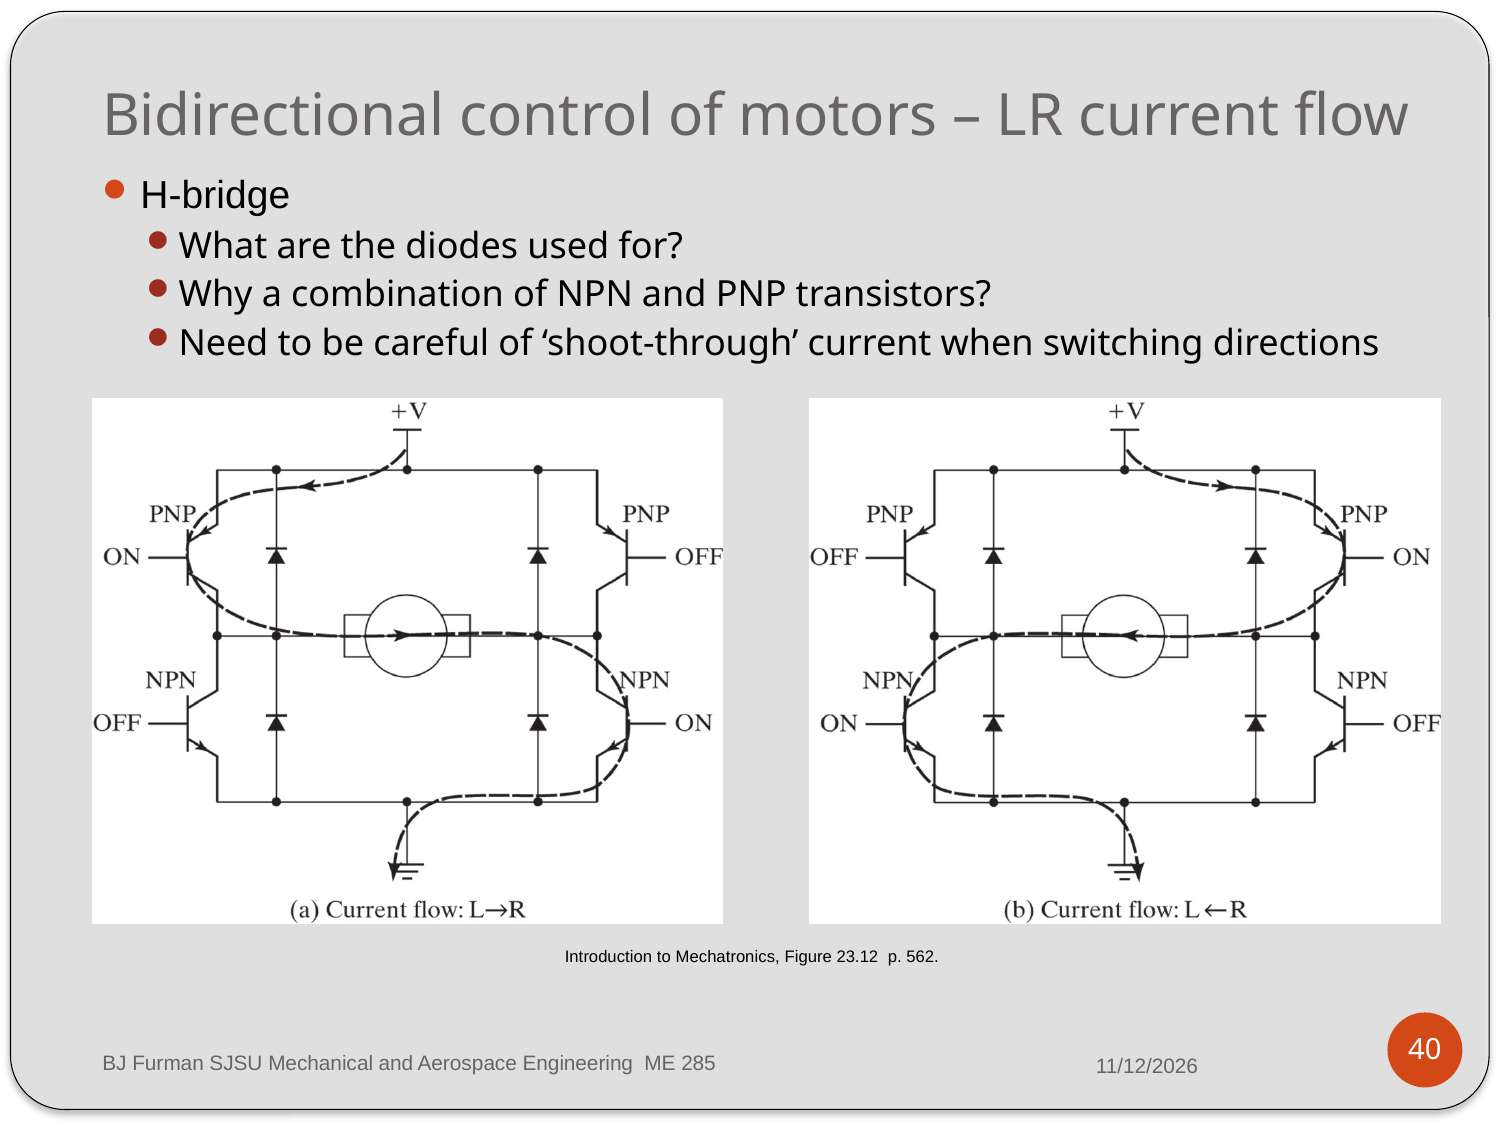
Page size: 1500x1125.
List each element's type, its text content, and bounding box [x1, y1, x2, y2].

footer BJ Furman SJSU Mechanical and Aerospace Engineering ME 285 [87, 1037, 825, 1088]
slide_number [1012, 1043, 1213, 1088]
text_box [92, 398, 1441, 974]
list H-bridge What are the diodes used for? Why a combination of NPN and PNP transistors? Need to be careful of ‘shoot-through’ current when switching directions [87, 162, 1425, 392]
slide_number 40 [1387, 1012, 1463, 1088]
title Bidirectional control of motors – LR current flow [87, 45, 1425, 162]
